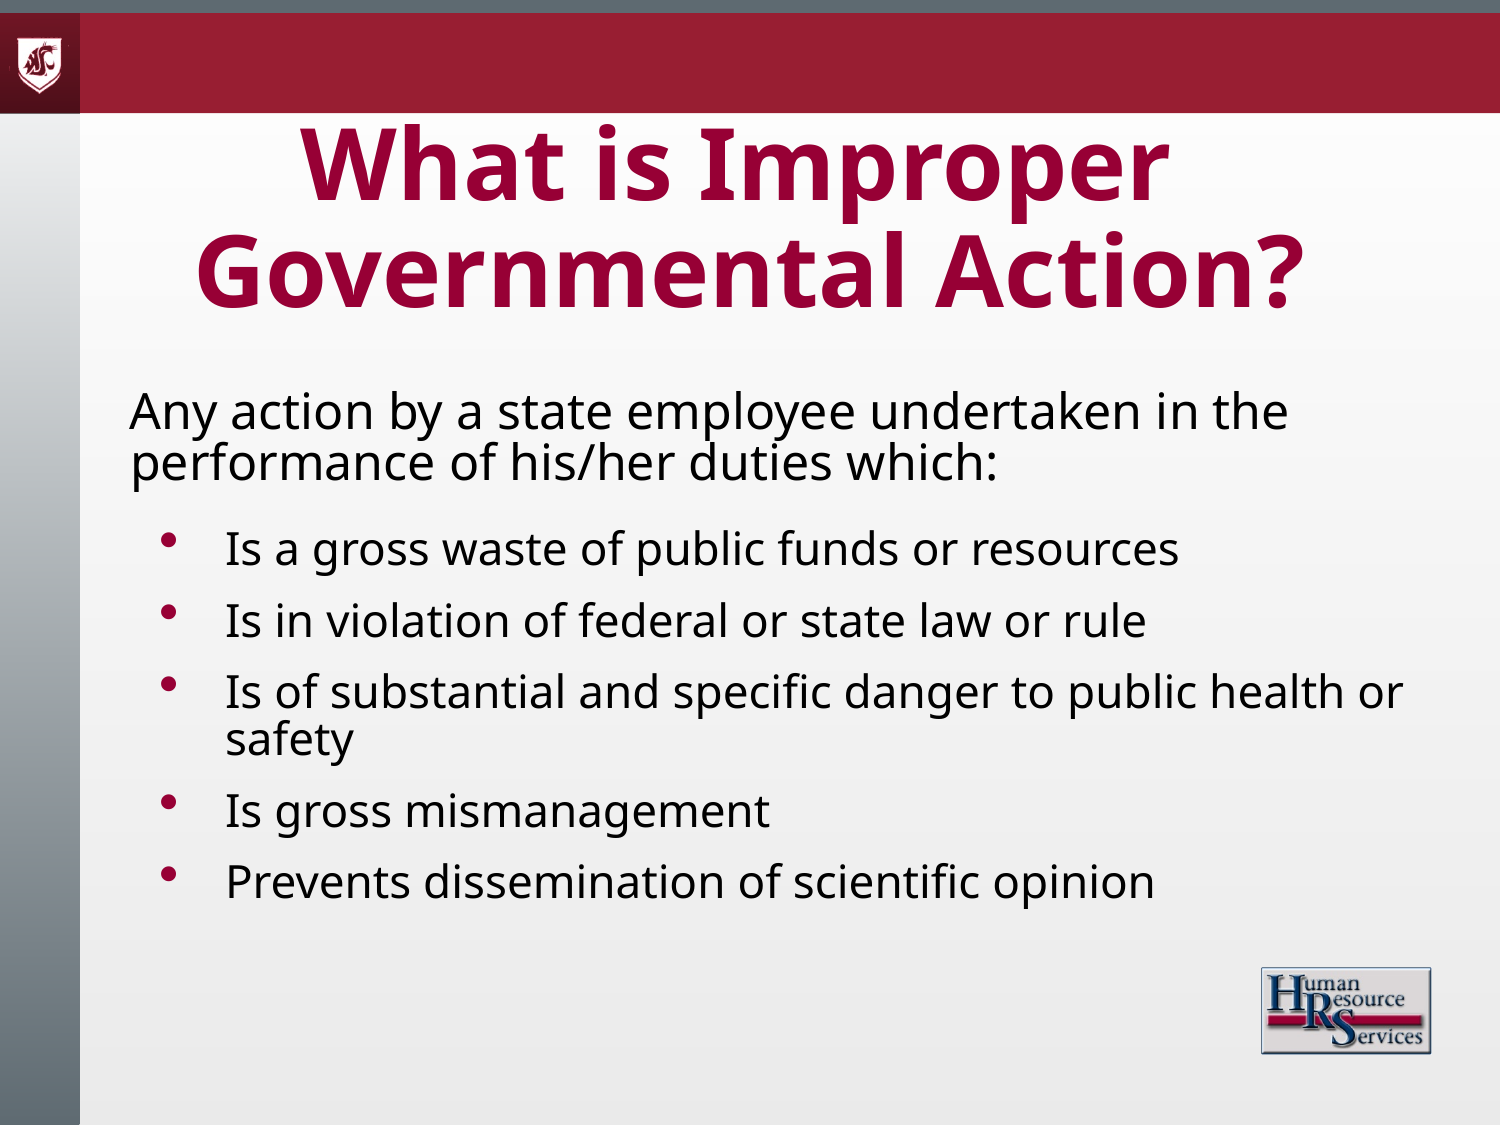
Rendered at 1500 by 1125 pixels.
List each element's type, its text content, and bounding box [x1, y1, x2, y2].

title What is Improper Governmental Action? [0, 106, 1500, 343]
list Any action by a state employee undertaken in the performance of his/her duties which: Is a gross waste of public funds or resources Is in violation of federal or state law or rule Is of substantial and specific danger to public health or safety Is gross mismanagement Prevents dissemination of scientific opinion [66, 381, 1442, 967]
picture [9, 27, 69, 100]
picture [1253, 967, 1441, 1066]
